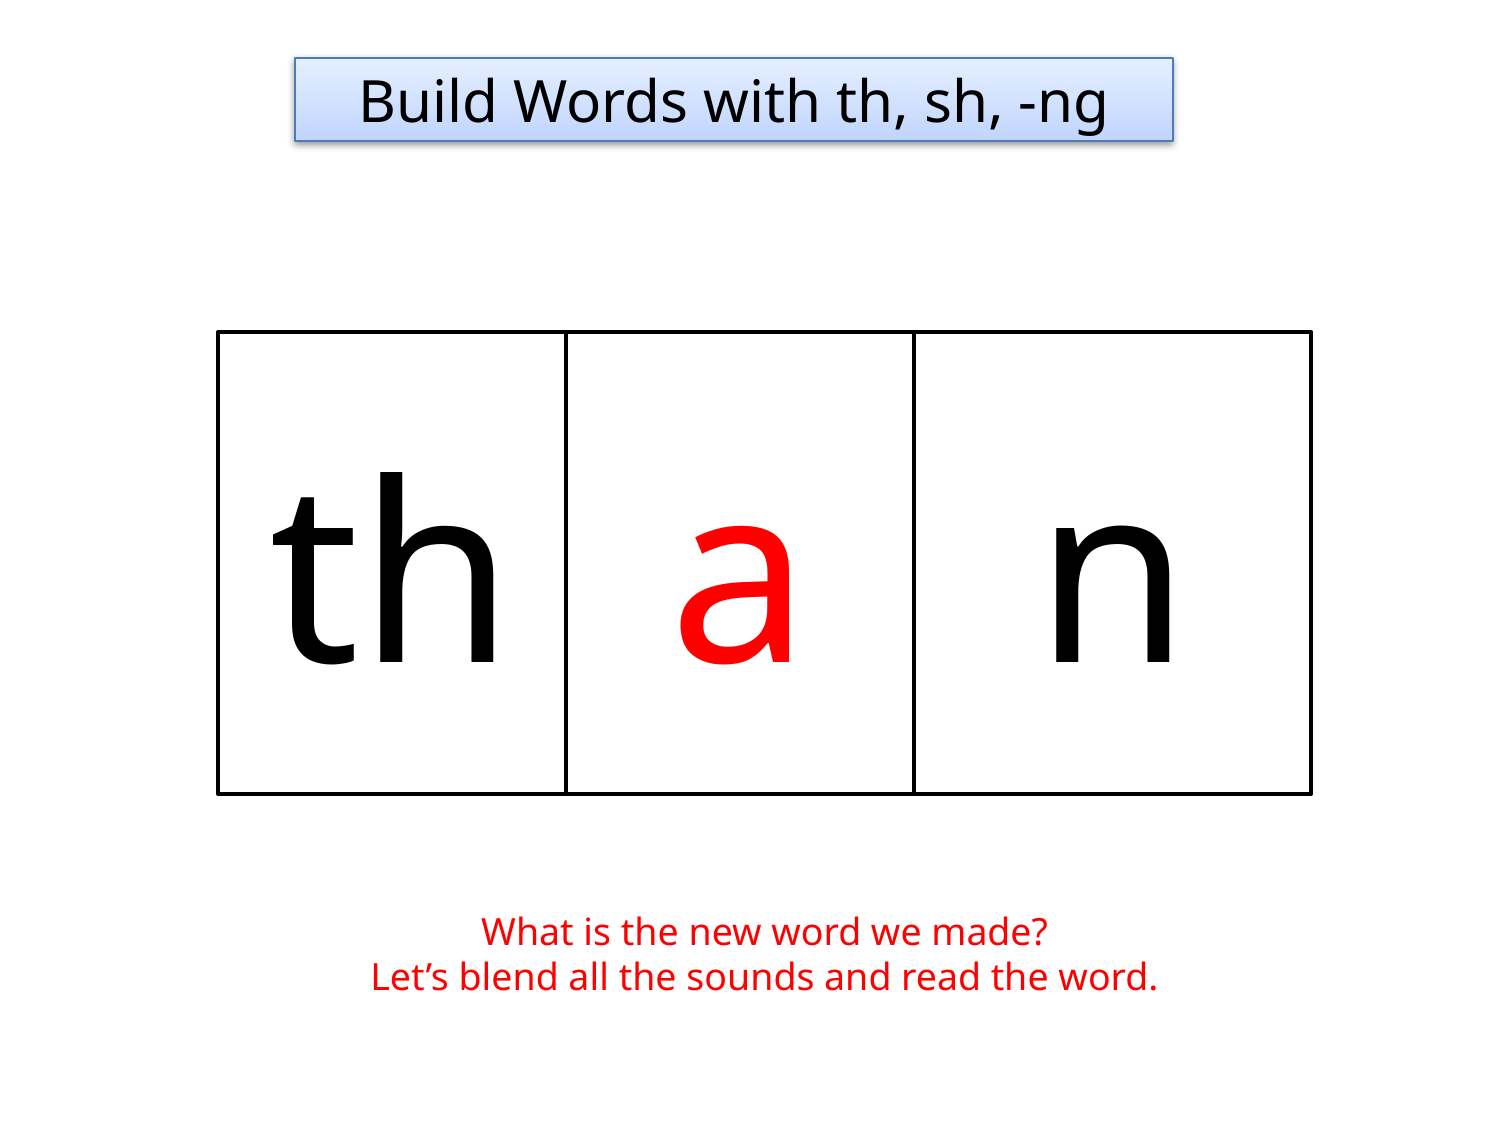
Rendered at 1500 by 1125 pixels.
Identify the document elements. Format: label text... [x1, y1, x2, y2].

text_box th [216, 330, 564, 796]
text_box Build Words with th, sh, -ng [294, 57, 1174, 142]
text_box a [564, 330, 912, 796]
text_box What is the new word we made? Let’s blend all the sounds and read the word. [241, 900, 1288, 1006]
text_box n [912, 330, 1313, 796]
